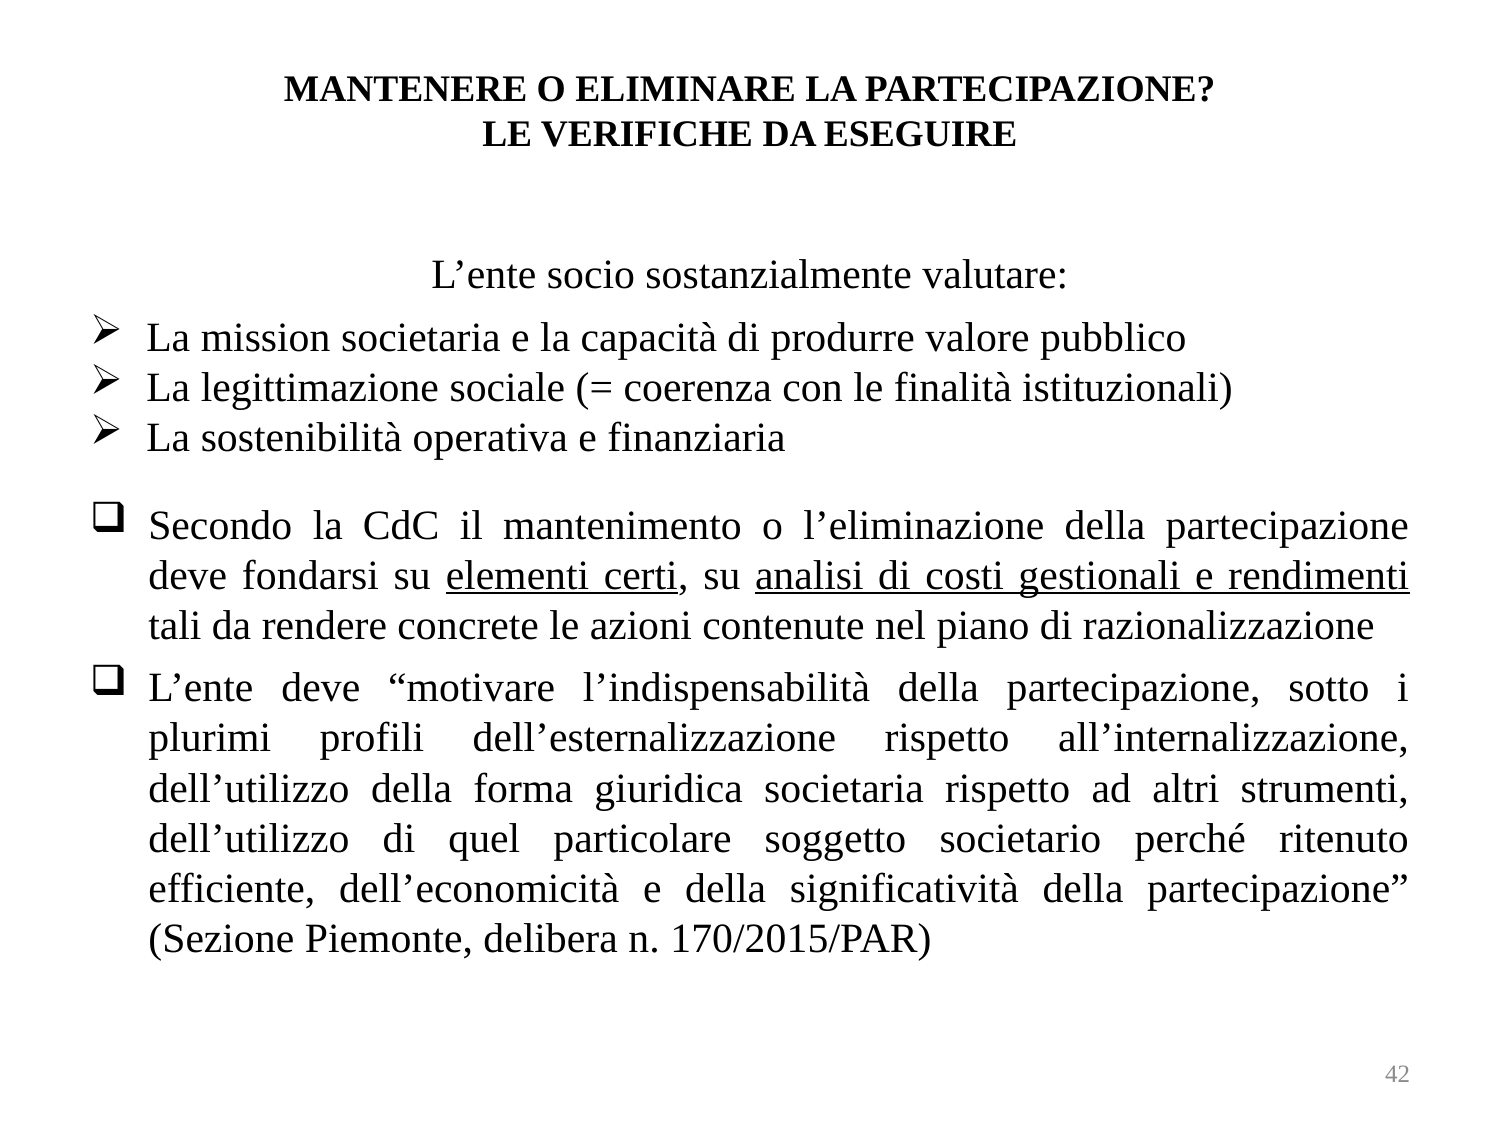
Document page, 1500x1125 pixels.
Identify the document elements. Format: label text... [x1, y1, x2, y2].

slide_number 42 [1074, 1042, 1425, 1103]
title MANTENERE O ELIMINARE LA PARTECIPAZIONE? LE VERIFICHE DA ESEGUIRE [75, 45, 1425, 173]
list L’ente socio sostanzialmente valutare: La mission societaria e la capacità di produrre valore pubblico La legittimazione sociale (= coerenza con le finalità istituzionali) La sostenibilità operativa e finanziaria Secondo la CdC il mantenimento o l’eliminazione della partecipazione deve fondarsi su elementi certi, su analisi di costi gestionali e rendimenti tali da rendere concrete le azioni contenute nel piano di razionalizzazione L’ente deve “motivare l’indispensabilità della partecipazione, sotto i plurimi profili dell’esternalizzazione rispetto all’internalizzazione, dell’utilizzo della forma giuridica societaria rispetto ad altri strumenti, dell’utilizzo di quel particolare soggetto societario perché ritenuto efficiente, dell’economicità e della significatività della partecipazione” (Sezione Piemonte, delibera n. 170/2015/PAR) [75, 208, 1425, 1000]
